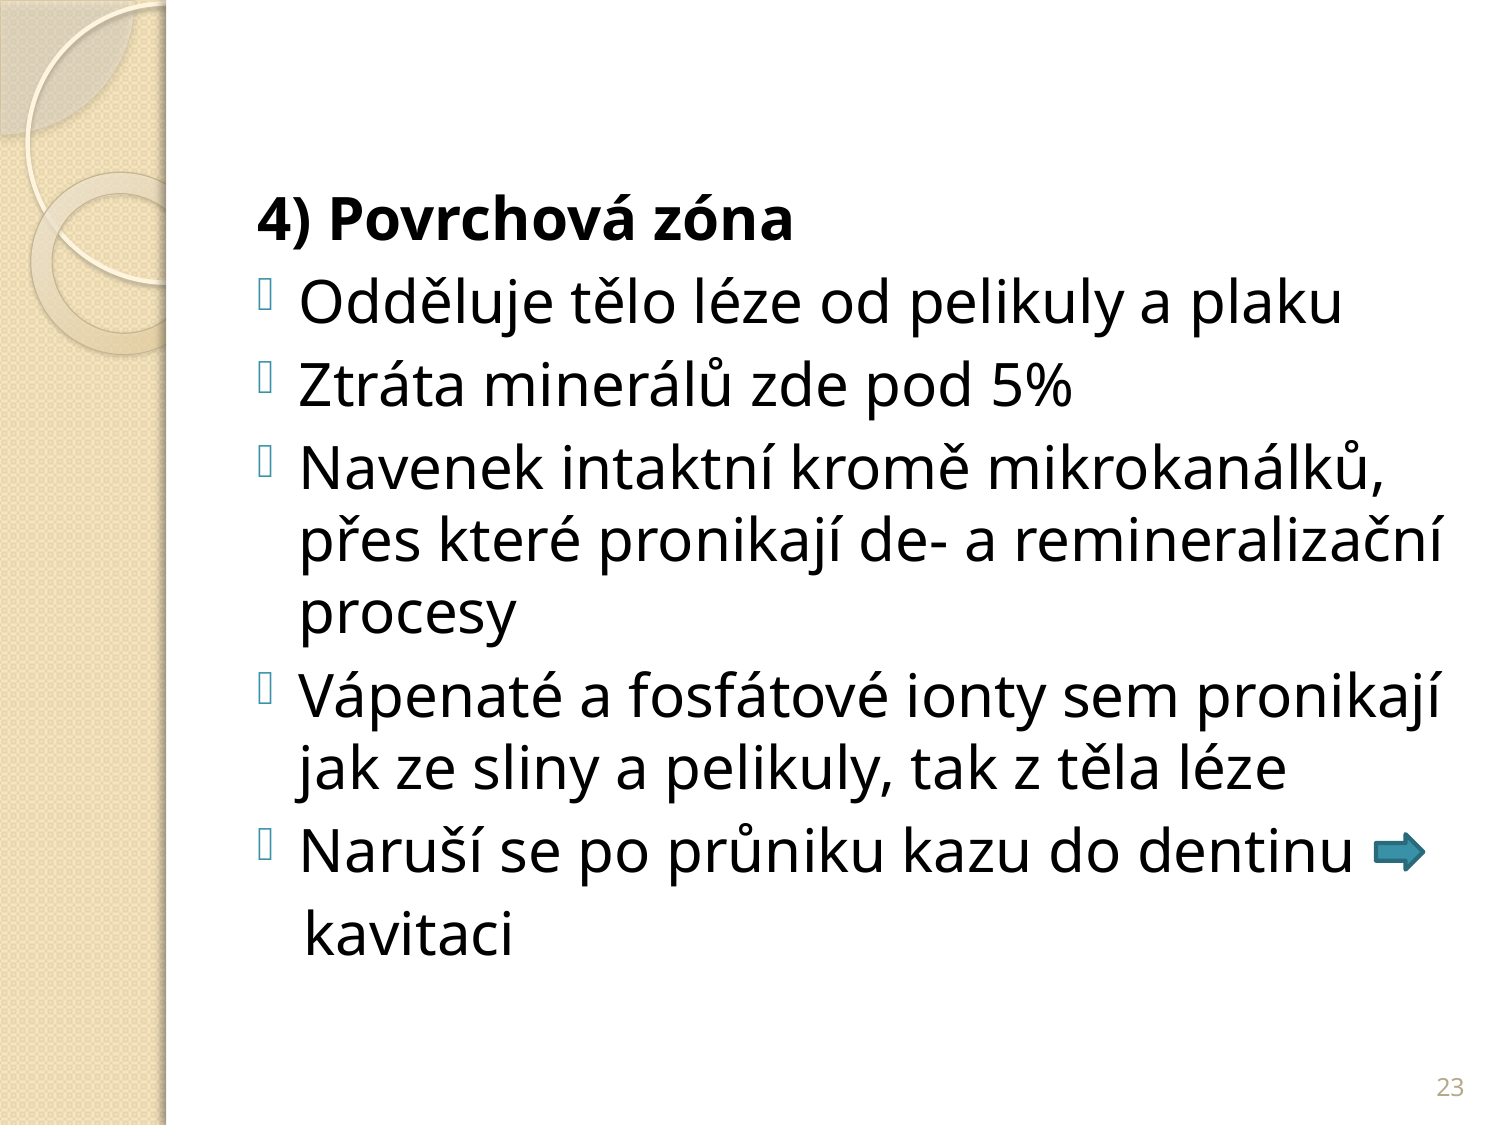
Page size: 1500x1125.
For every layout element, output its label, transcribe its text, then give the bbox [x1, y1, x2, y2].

text_box [1373, 832, 1426, 872]
list 4) Povrchová zóna Odděluje tělo léze od pelikuly a plaku Ztráta minerálů zde pod 5% Navenek intaktní kromě mikrokanálků, přes které pronikají de- a remineralizační procesy Vápenaté a fosfátové ionty sem pronikají jak ze sliny a pelikuly, tak z těla léze Naruší se po průniku kazu do dentinu kavitaci [230, 172, 1466, 1025]
slide_number 23 [1413, 1034, 1488, 1113]
